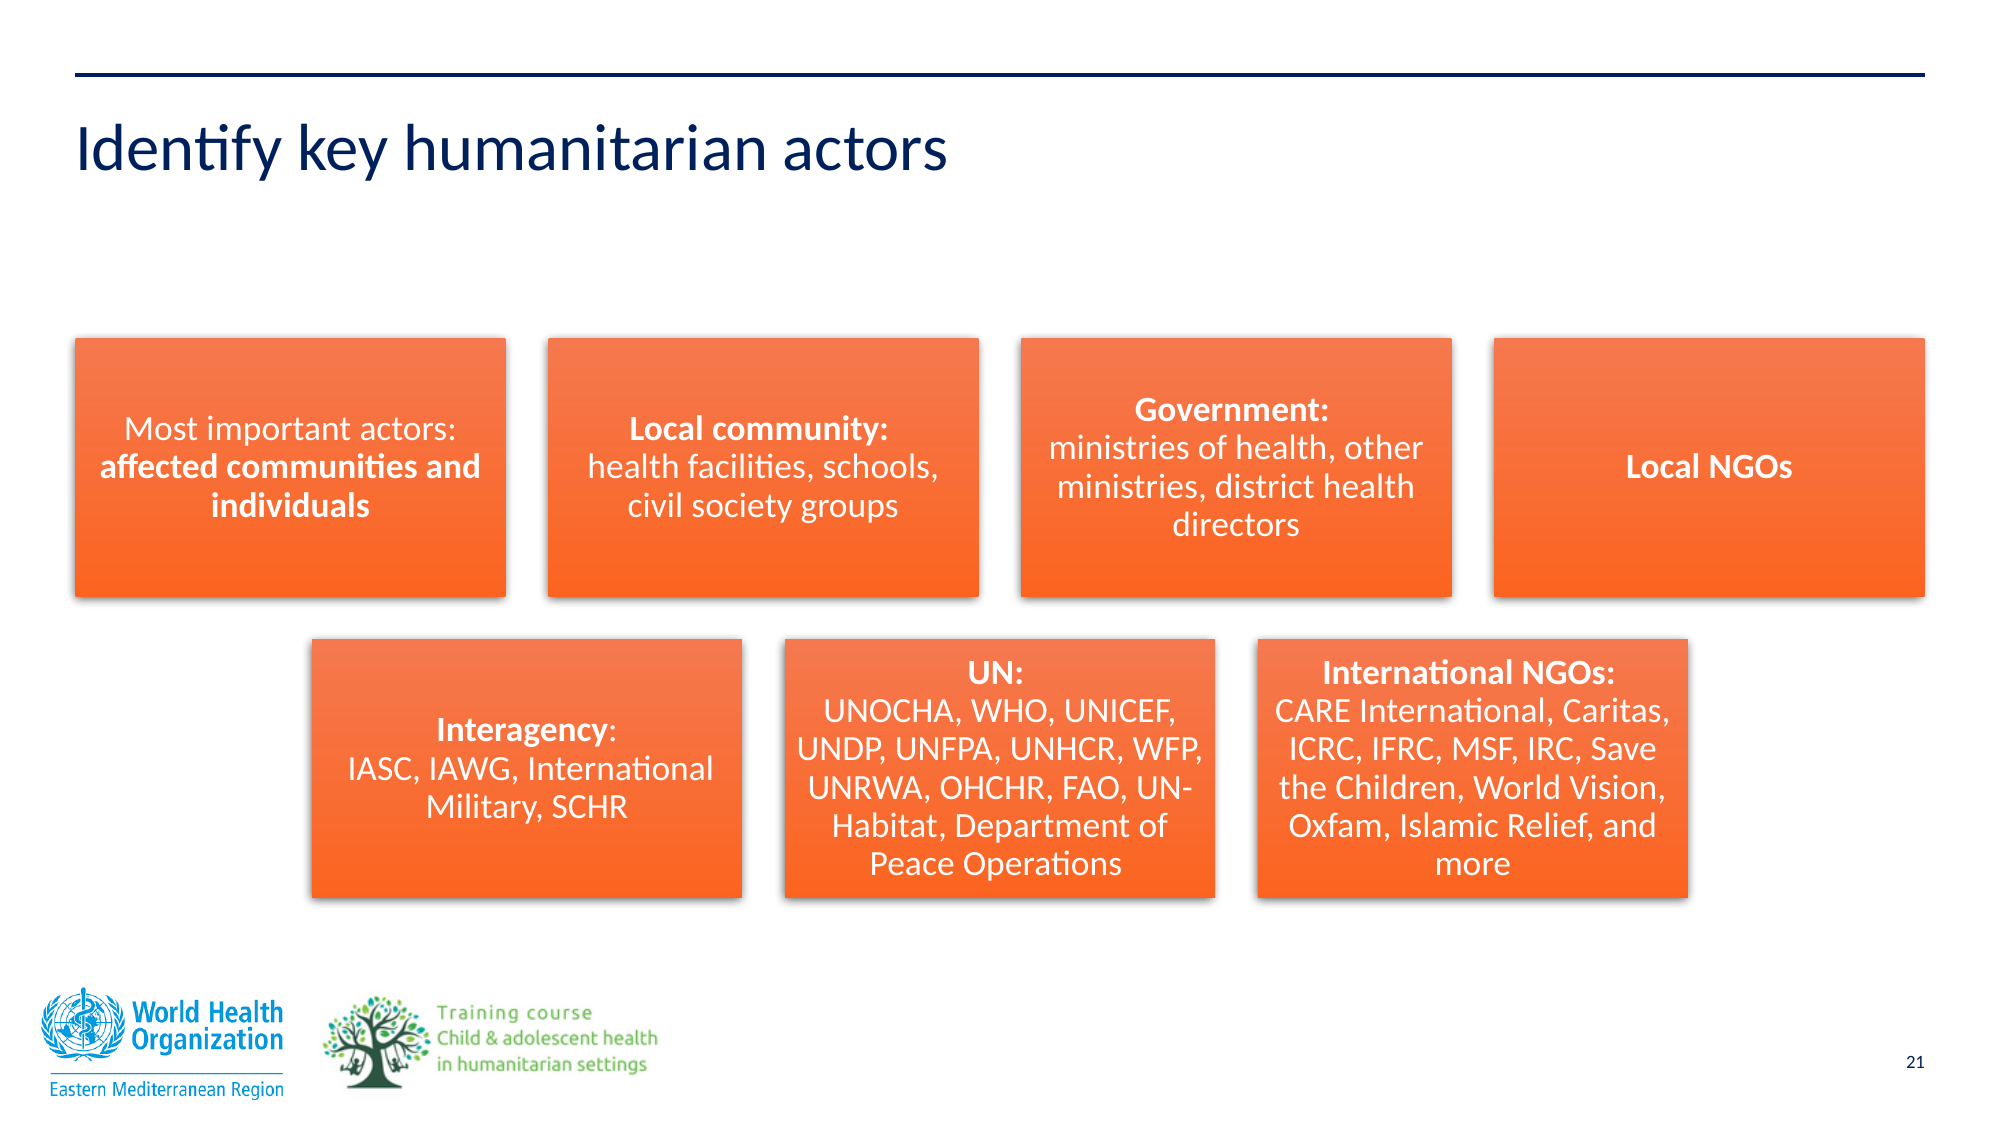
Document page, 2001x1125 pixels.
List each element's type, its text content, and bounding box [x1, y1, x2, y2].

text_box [75, 338, 1925, 898]
picture [85, 1002, 91, 1009]
picture [41, 987, 102, 1054]
picture [94, 1024, 113, 1045]
picture [314, 987, 669, 1100]
title Identify key humanitarian actors [75, 112, 1925, 278]
slide_number 21 [1862, 1049, 1925, 1103]
picture [41, 987, 283, 1100]
